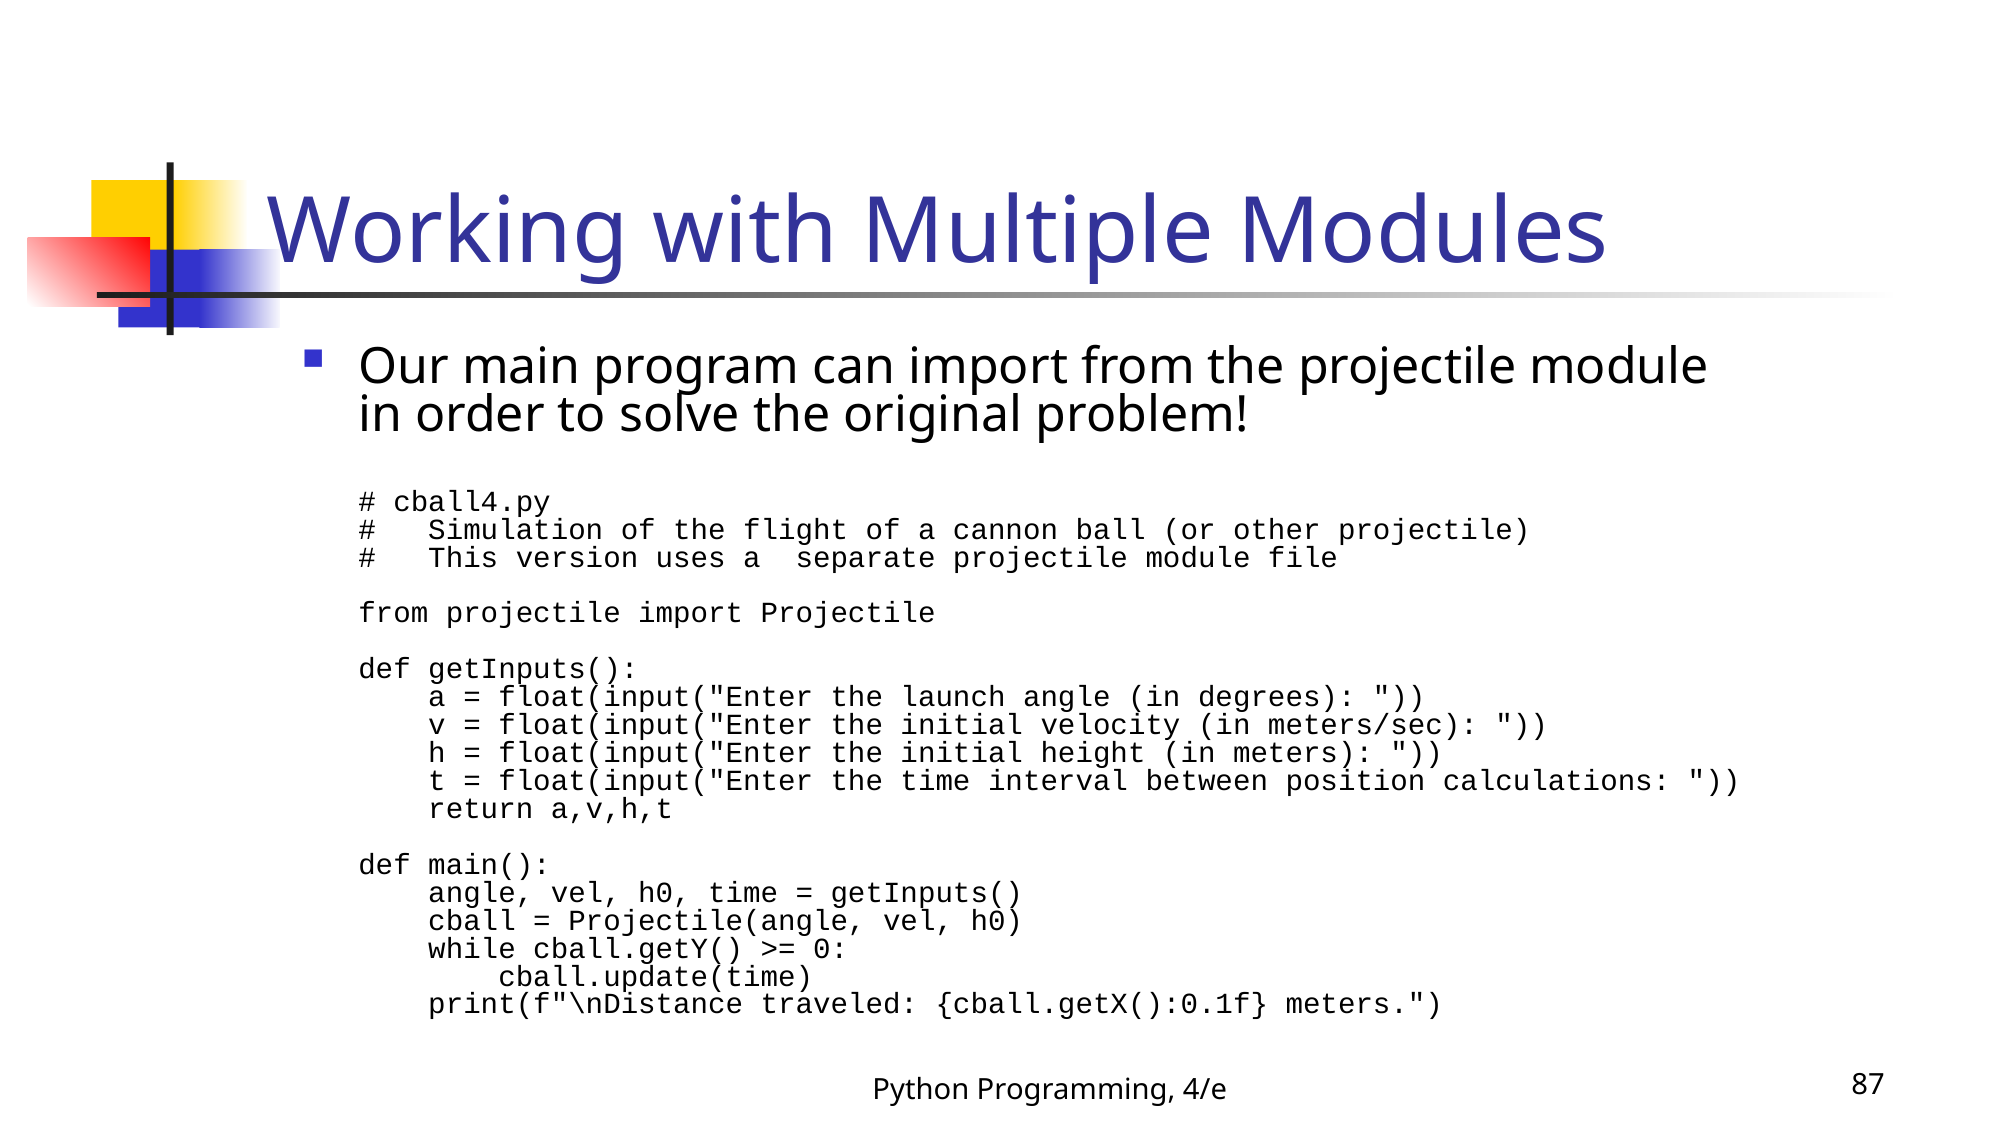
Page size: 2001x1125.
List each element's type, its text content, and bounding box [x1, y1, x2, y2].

list Our main program can import from the projectile module in order to solve the original problem! # cball4.py # Simulation of the flight of a cannon ball (or other projectile) # This version uses a separate projectile module file from projectile import Projectile def getInputs(): a = float(input("Enter the launch angle (in degrees): ")) v = float(input("Enter the initial velocity (in meters/sec): ")) h = float(input("Enter the initial height (in meters): ")) t = float(input("Enter the time interval between position calculations: ")) return a,v,h,t def main(): angle, vel, h0, time = getInputs() cball = Projectile(angle, vel, h0) while cball.getY() >= 0: cball.update(time) print(f"\nDistance traveled: {cball.getX():0.1f} meters.") [287, 337, 1756, 1013]
footer Python Programming, 4/e [733, 1037, 1367, 1113]
slide_number 87 [1483, 1037, 1901, 1113]
title Working with Multiple Modules [251, 101, 1957, 289]
